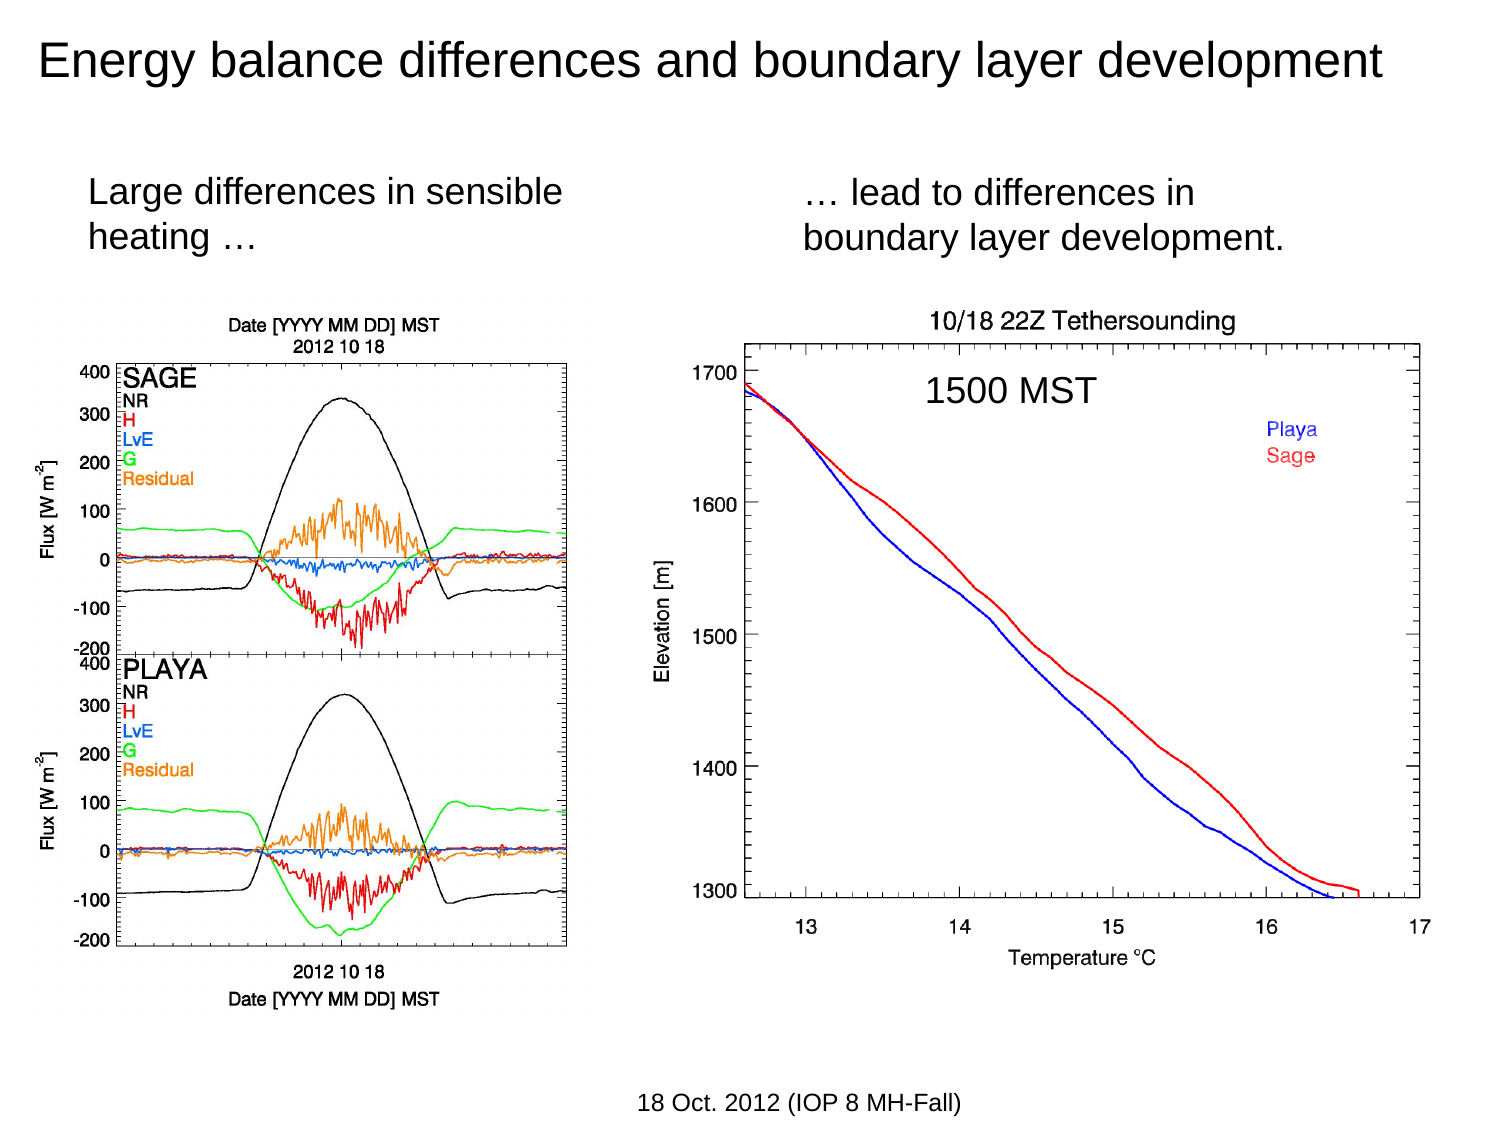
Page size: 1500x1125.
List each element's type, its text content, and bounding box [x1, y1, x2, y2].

text_box 18 Oct. 2012 (IOP 8 MH-Fall) [622, 1079, 985, 1125]
text_box … lead to differences in boundary layer development. [788, 160, 1358, 266]
text_box Energy balance differences and boundary layer development [22, 19, 1399, 95]
text_box Large differences in sensible heating … [73, 159, 643, 265]
picture [30, 296, 1463, 1018]
